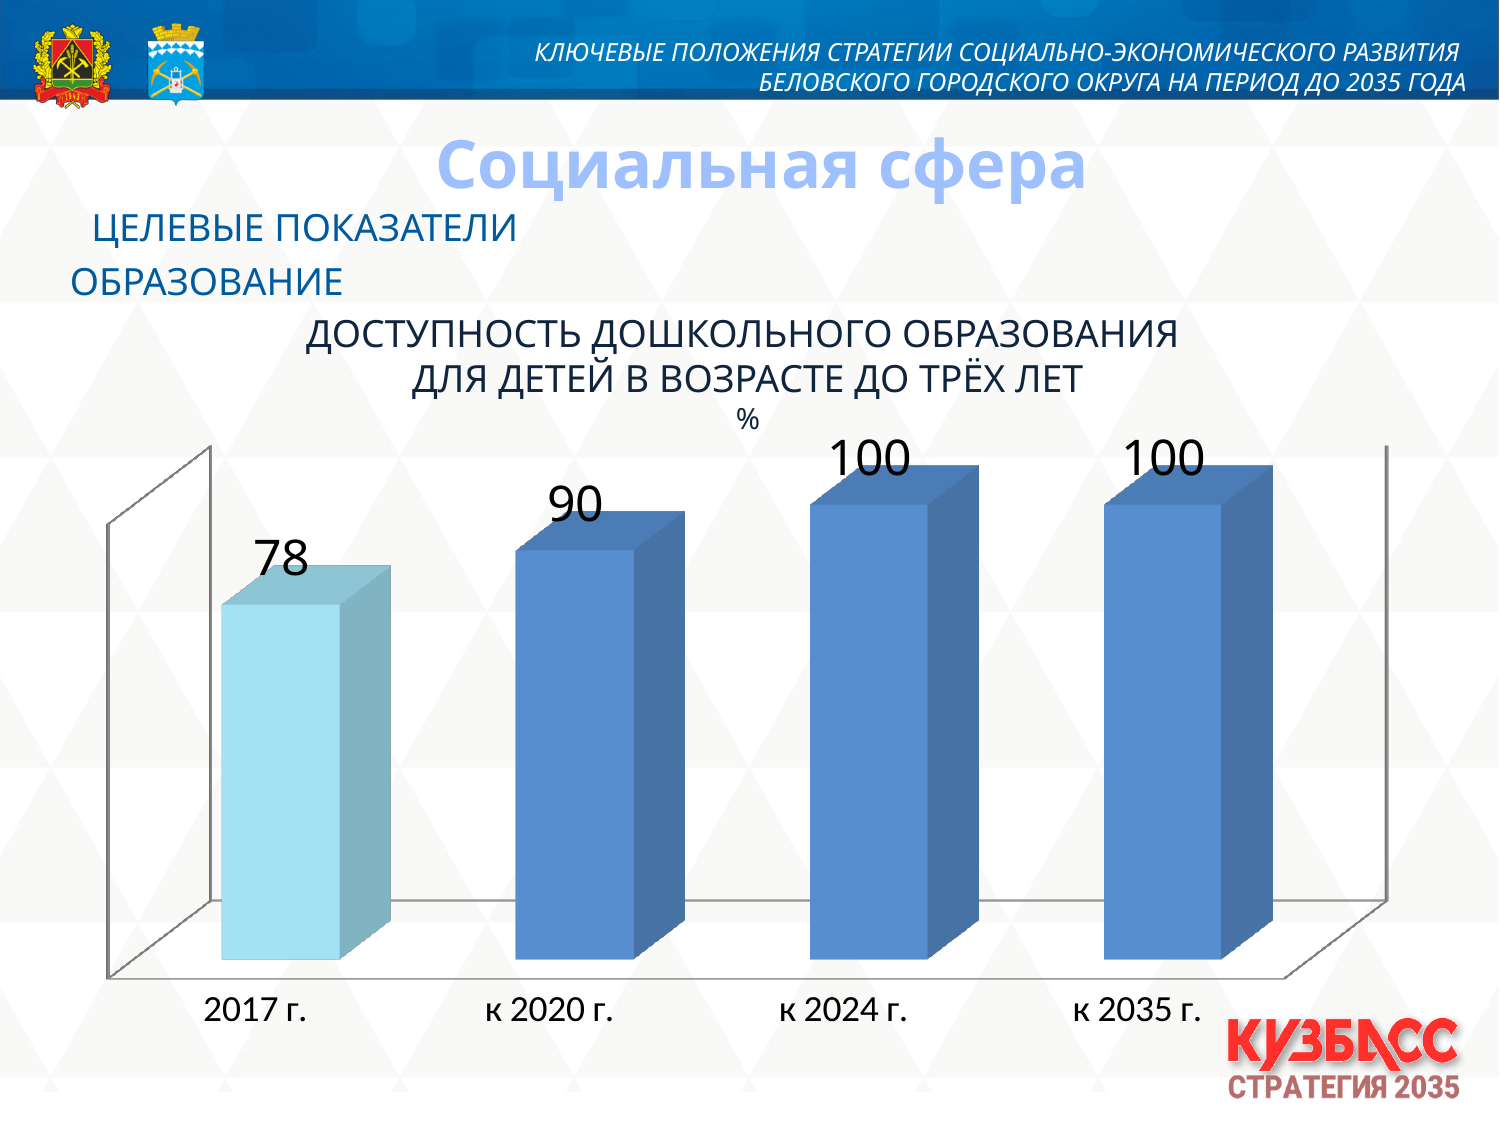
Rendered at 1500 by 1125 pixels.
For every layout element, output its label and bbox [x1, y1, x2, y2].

text_box [1210, 995, 1477, 1125]
picture [0, 0, 1499, 1092]
chart [58, 423, 1438, 1043]
